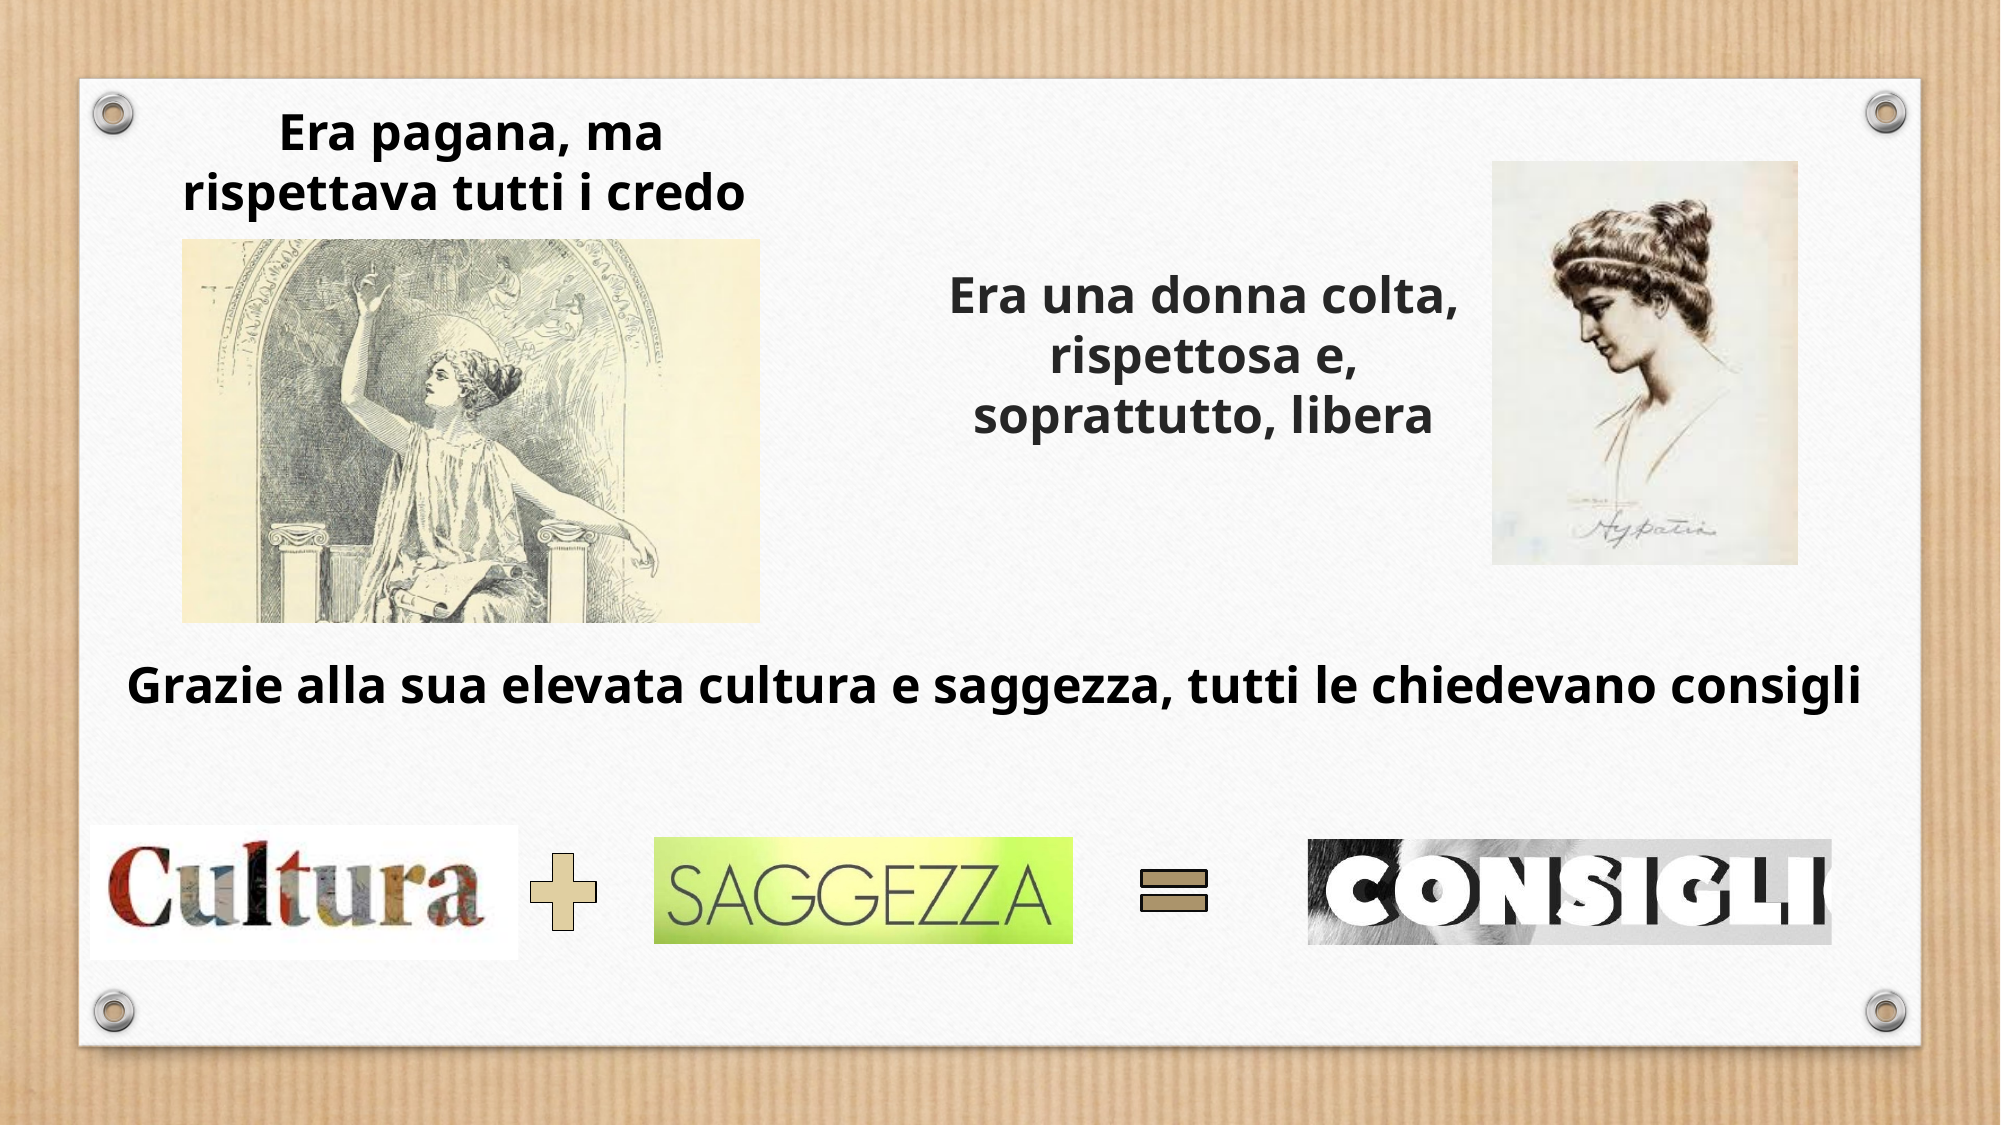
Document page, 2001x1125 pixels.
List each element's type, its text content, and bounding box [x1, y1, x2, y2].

text_box [1140, 869, 1208, 888]
text_box [1140, 894, 1208, 912]
title Era una donna colta, rispettosa e, soprattutto, libera [915, 239, 1492, 467]
picture [0, 0, 2001, 1125]
text_box Era pagana, ma rispettava tutti i credo [140, 92, 803, 228]
text_box [529, 852, 597, 931]
text_box Grazie alla sua elevata cultura e saggezza, tutti le chiedevano consigli [89, 646, 1901, 722]
